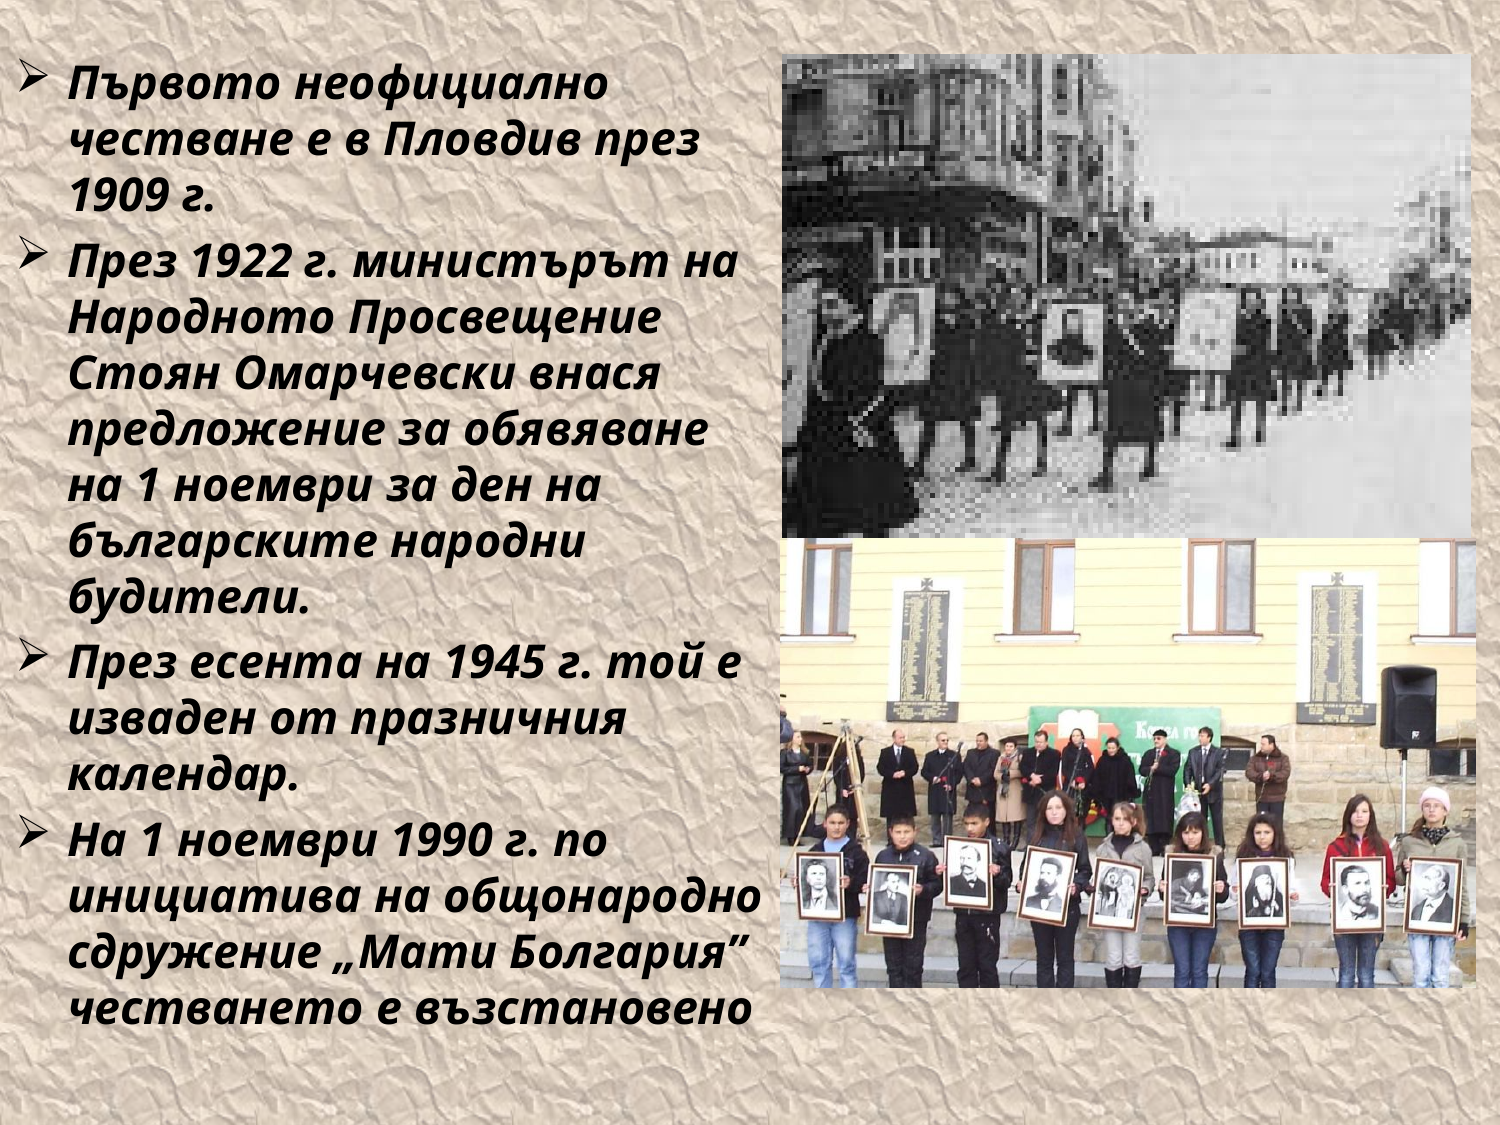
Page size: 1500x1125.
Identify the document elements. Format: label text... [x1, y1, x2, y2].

picture [779, 54, 1477, 988]
list Първото неофициално честване е в Пловдив през 1909 г. През 1922 г. министърът на Народното Просвещение Стоян Омарчевски внася предложение за обявяване на 1 ноември за ден на българските народни будители. През есента на 1945 г. той е изваден от празничния календар. На 1 ноември 1990 г. по инициатива на общонародно сдружение „Мати Болгария” честването е възстановено [0, 45, 786, 1106]
